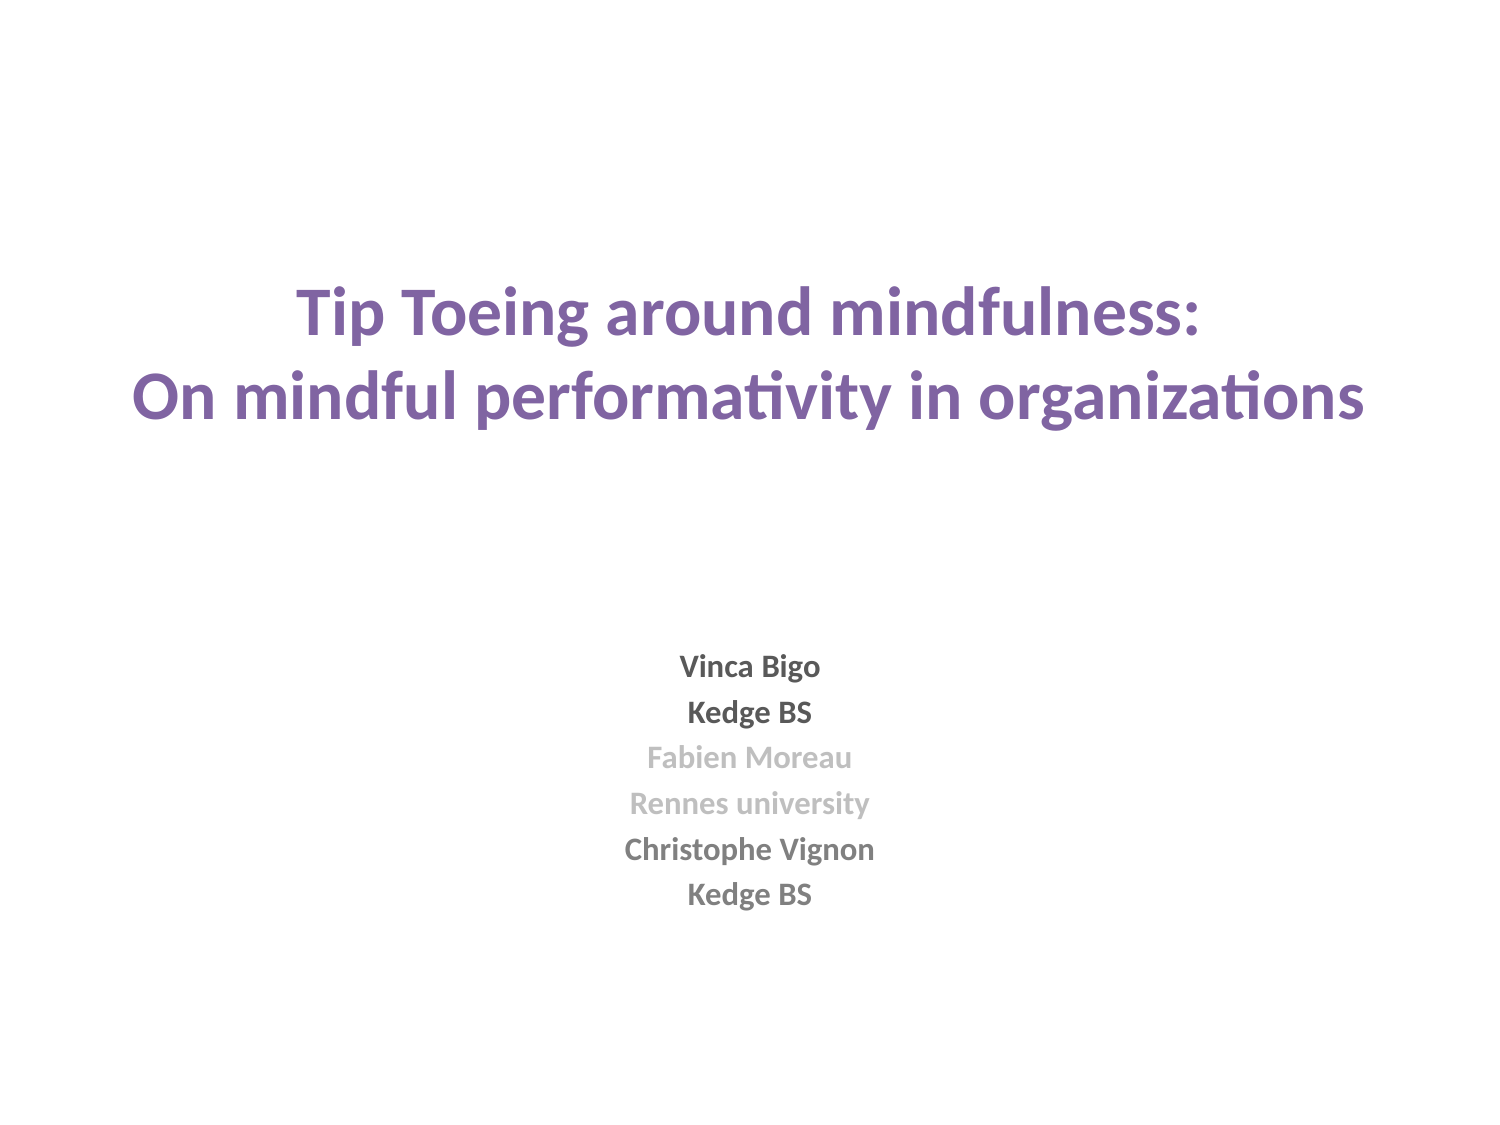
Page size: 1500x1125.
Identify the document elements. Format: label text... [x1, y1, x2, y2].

title Tip Toeing around mindfulness: On mindful performativity in organizations [112, 228, 1388, 470]
subtitle Vinca Bigo Kedge BS Fabien Moreau Rennes university Christophe Vignon Kedge BS [225, 637, 1275, 925]
